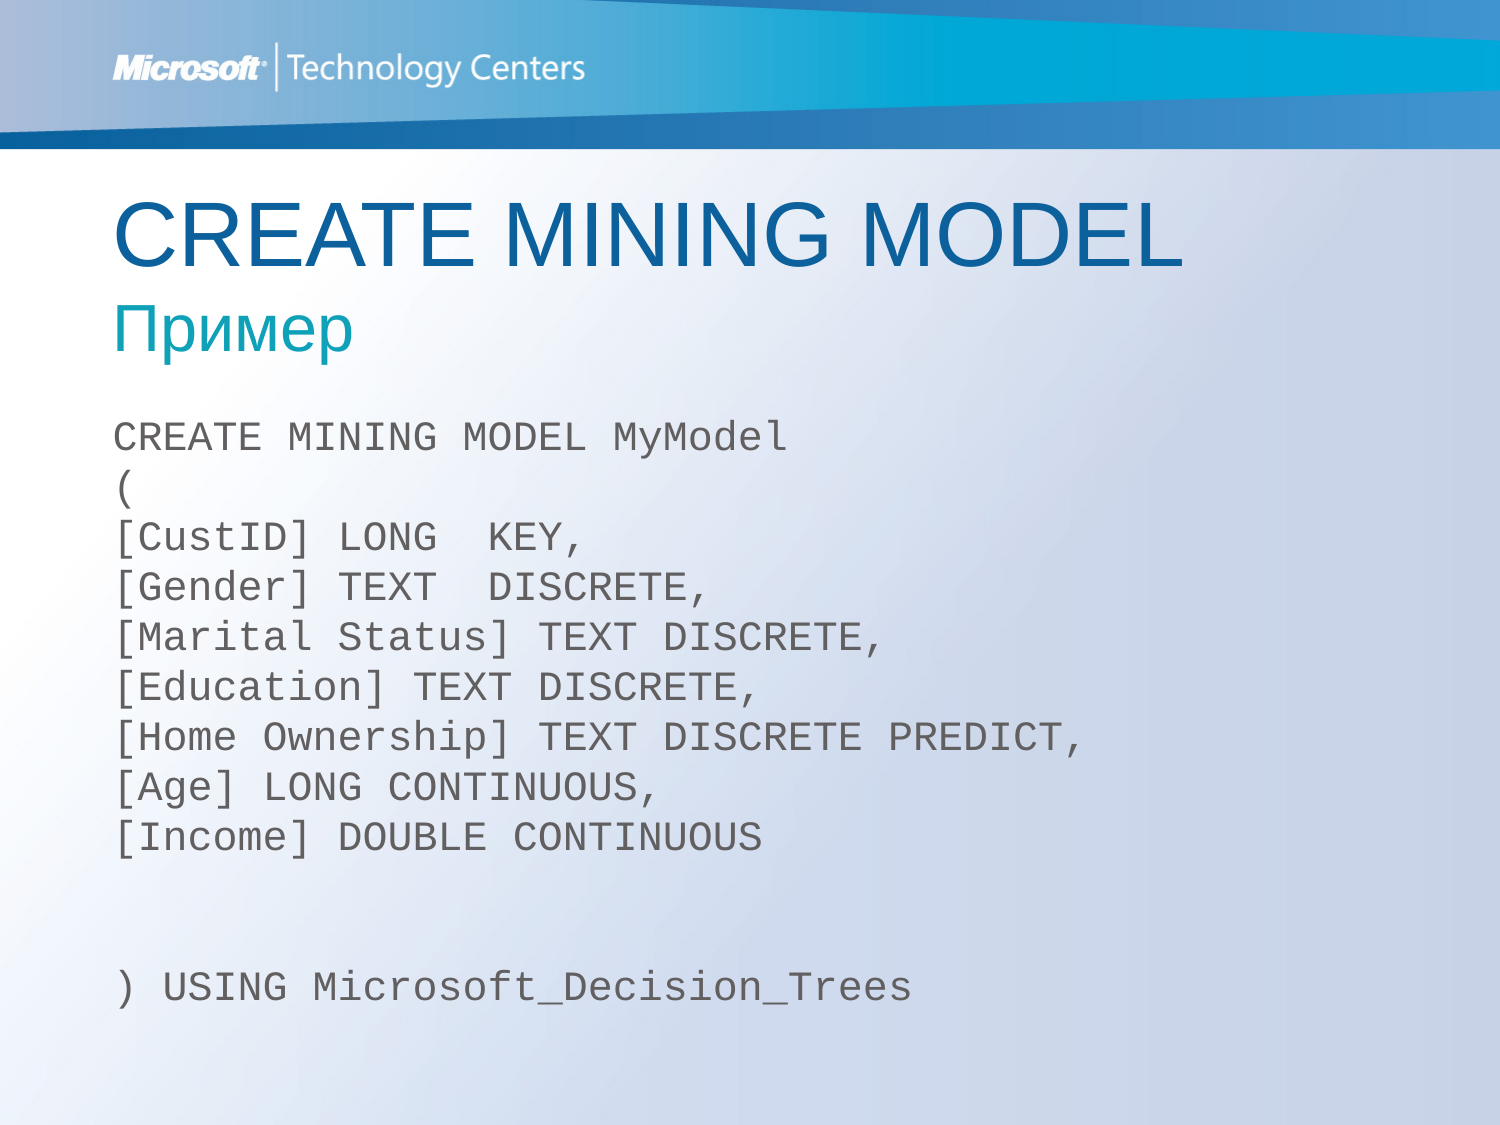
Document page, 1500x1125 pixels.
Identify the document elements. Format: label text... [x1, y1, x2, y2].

picture [0, 0, 1500, 1125]
list CREATE MINING MODEL MyModel ( [CustID] LONG KEY, [Gender] TEXT DISCRETE, [Marital Status] TEXT DISCRETE, [Education] TEXT DISCRETE, [Home Ownership] TEXT DISCRETE PREDICT, [Age] LONG CONTINUOUS, [Income] DOUBLE CONTINUOUS ) USING Microsoft_Decision_Trees [112, 408, 1388, 1013]
text_box [112, 637, 425, 733]
title CREATE MINING MODEL Пример [112, 174, 1388, 288]
